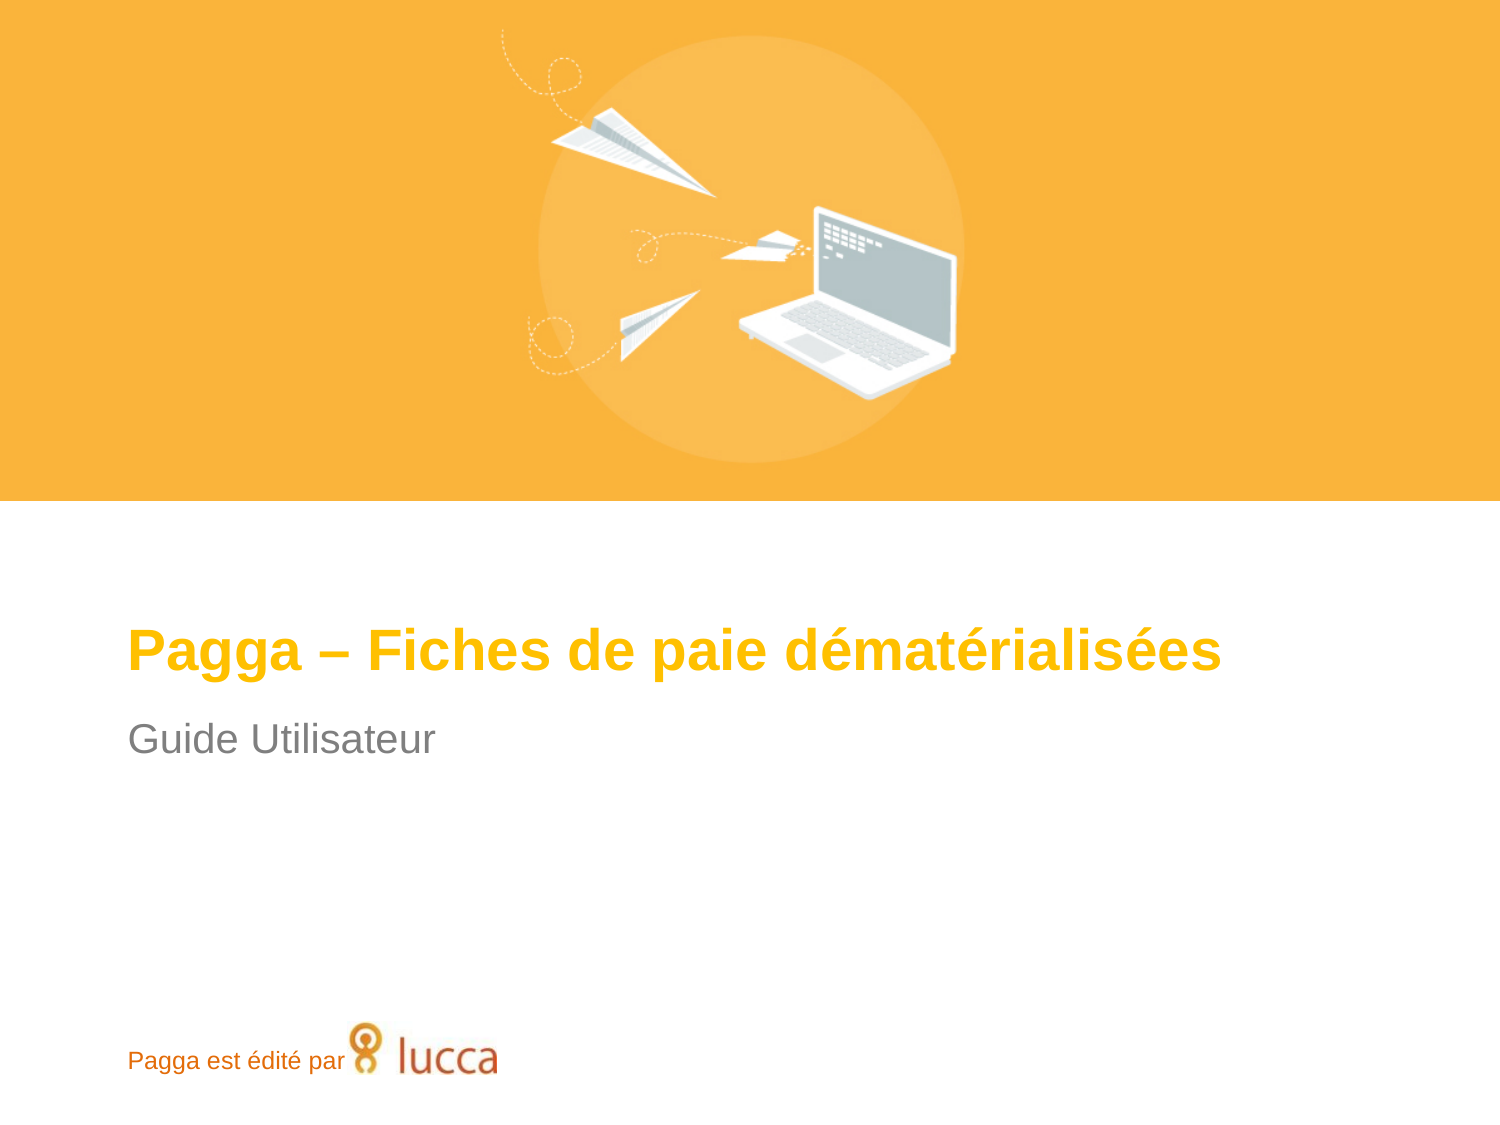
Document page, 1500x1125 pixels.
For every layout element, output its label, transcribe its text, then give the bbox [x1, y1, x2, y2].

picture [347, 1021, 497, 1075]
title Pagga – Fiches de paie dématérialisées [112, 597, 1388, 697]
picture [0, 0, 1500, 501]
subtitle Guide Utilisateur [112, 704, 1388, 894]
text_box Pagga est édité par [112, 1036, 346, 1083]
